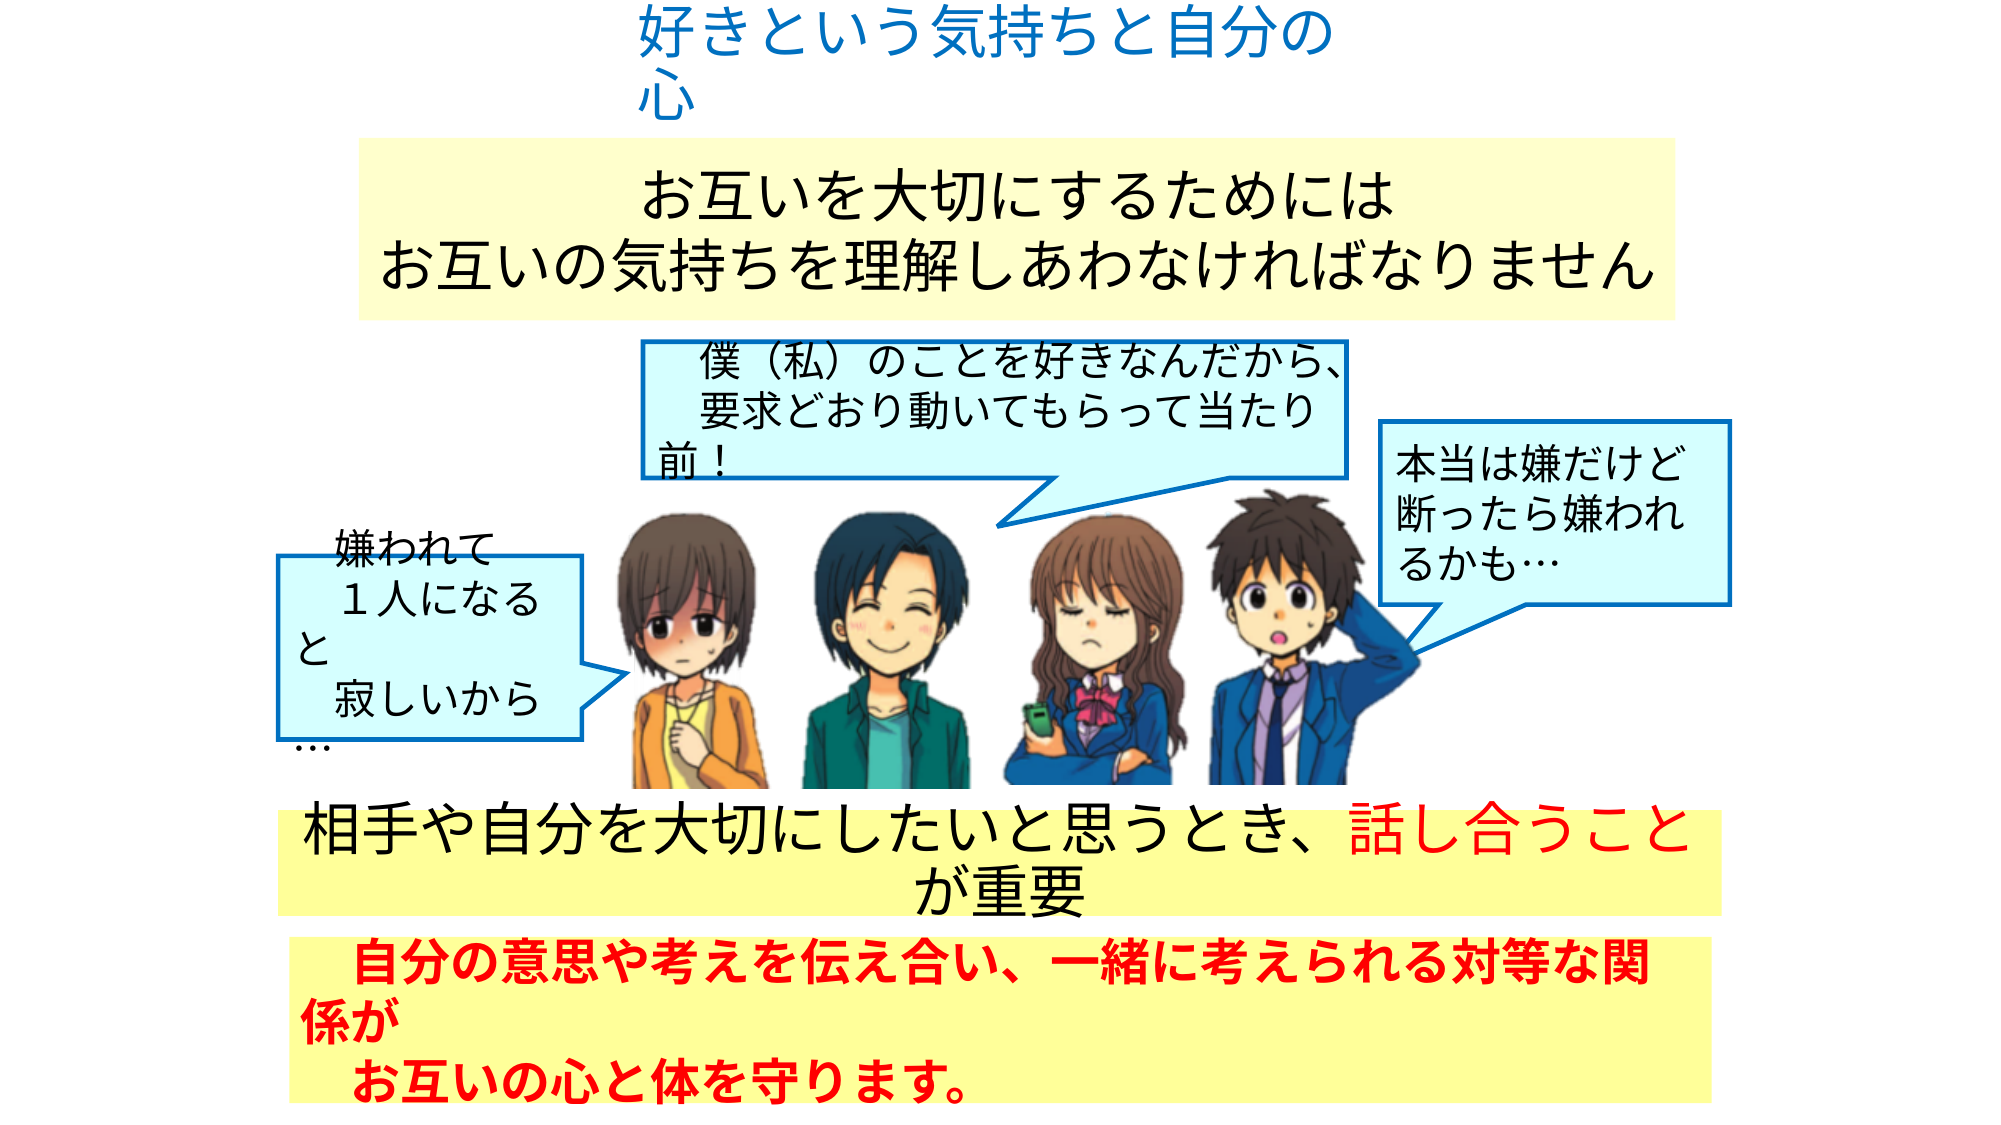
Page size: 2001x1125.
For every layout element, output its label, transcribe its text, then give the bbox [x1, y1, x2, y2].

title 好きという気持ちと自分の心 [622, 24, 1378, 108]
text_box お互いを大切にするためには お互いの気持ちを理解しあわなければなりません [358, 137, 1676, 321]
text_box 自分の意思や考えを伝え合い、一緒に考えられる対等な関係が お互いの心と体を守ります。 [289, 936, 1712, 1104]
text_box 嫌われて １人になると 寂しいから… [277, 554, 602, 741]
picture [602, 477, 1425, 789]
text_box 相手や自分を大切にしたいと思うとき、話し合うことが重要 [278, 810, 1722, 916]
text_box 僕（私）のことを好きなんだから、 要求どおり動いてもらって当たり前！ [642, 340, 1348, 480]
text_box 本当は嫌だけど 断ったら嫌われるかも… [1379, 420, 1731, 651]
